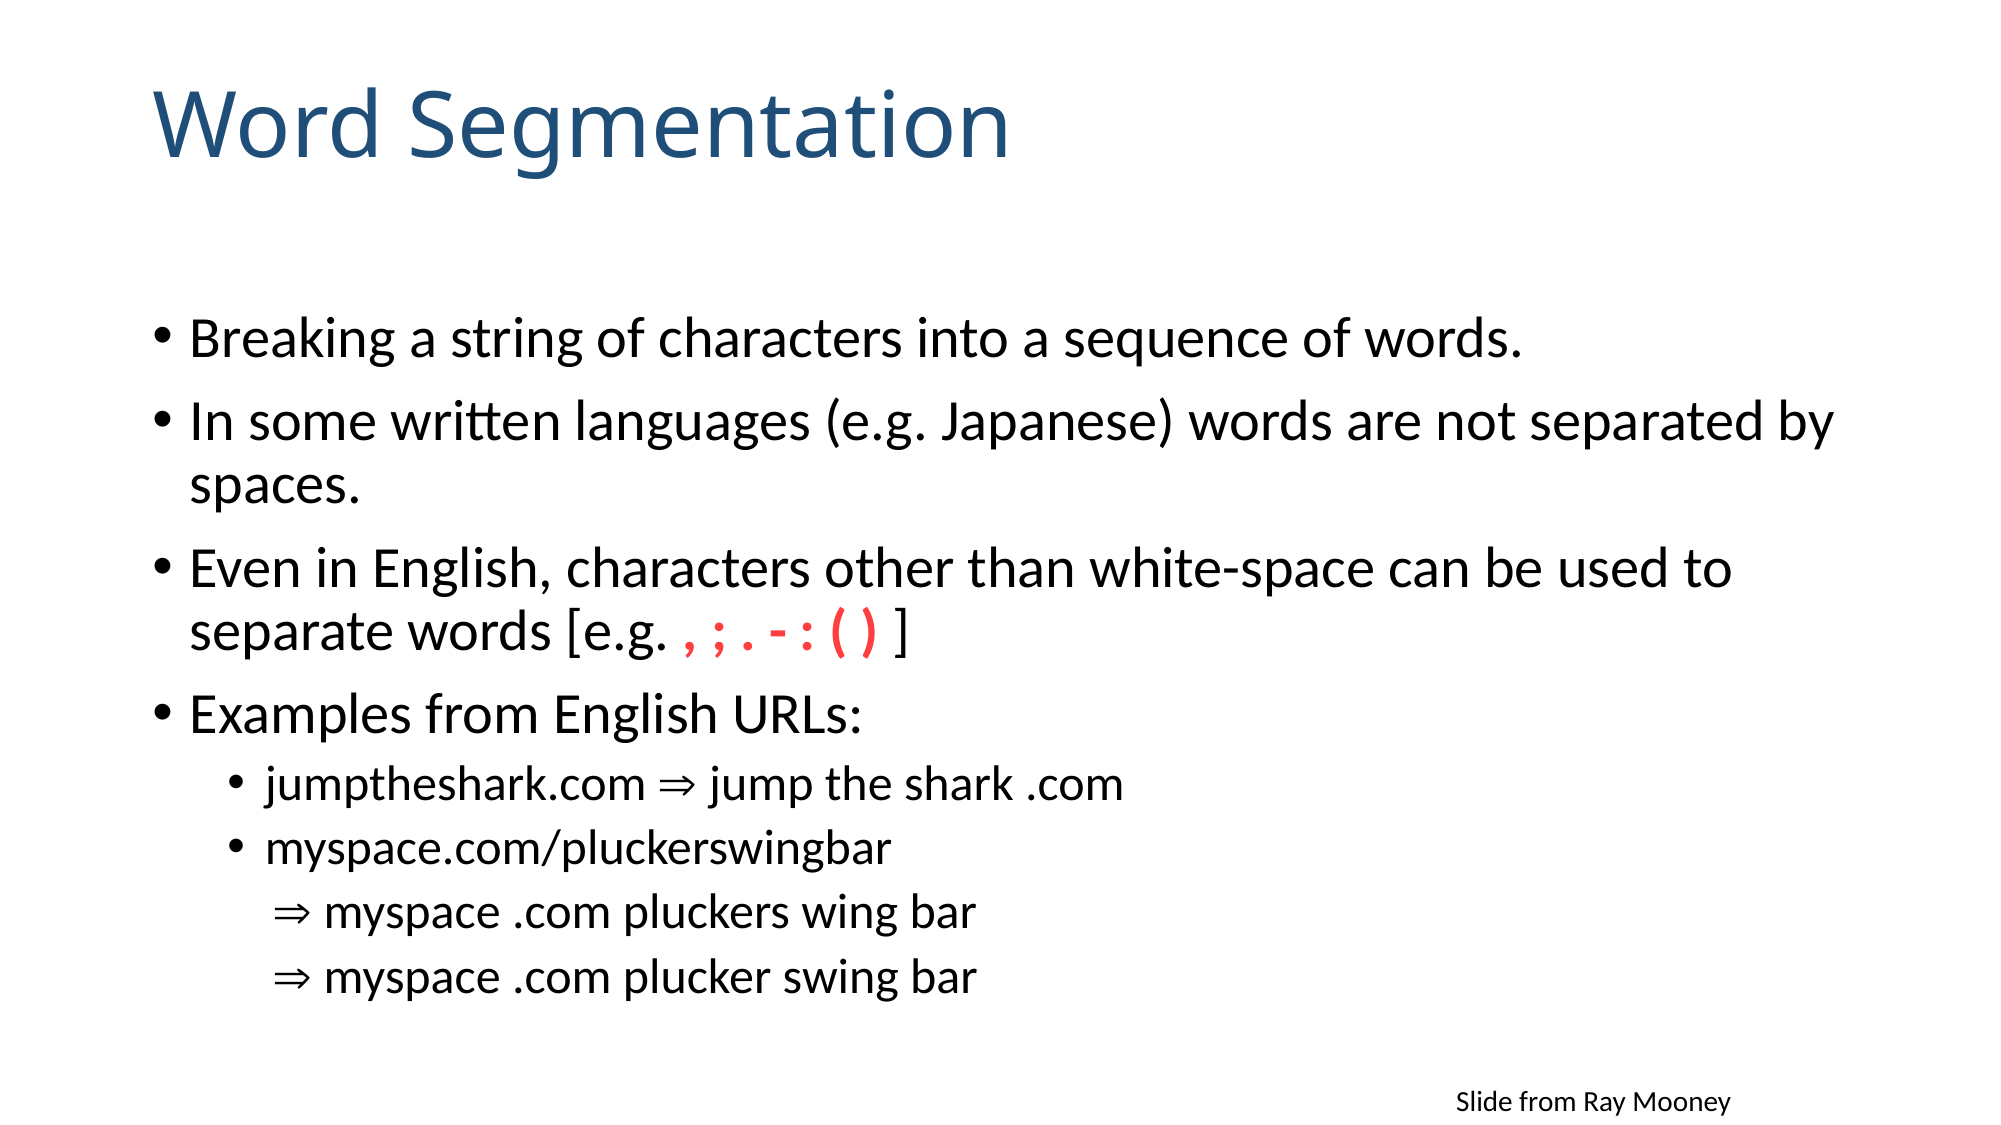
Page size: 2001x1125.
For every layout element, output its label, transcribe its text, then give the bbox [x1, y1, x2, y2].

title Word Segmentation [137, 59, 1863, 196]
list Breaking a string of characters into a sequence of words. In some written languages (e.g. Japanese) words are not separated by spaces. Even in English, characters other than white-space can be used to separate words [e.g. , ; . - : ( ) ] Examples from English URLs: jumptheshark.com  jump the shark .com myspace.com/pluckerswingbar  myspace .com pluckers wing bar  myspace .com plucker swing bar [137, 299, 1863, 1014]
text_box Slide from Ray Mooney [1441, 1074, 1747, 1125]
